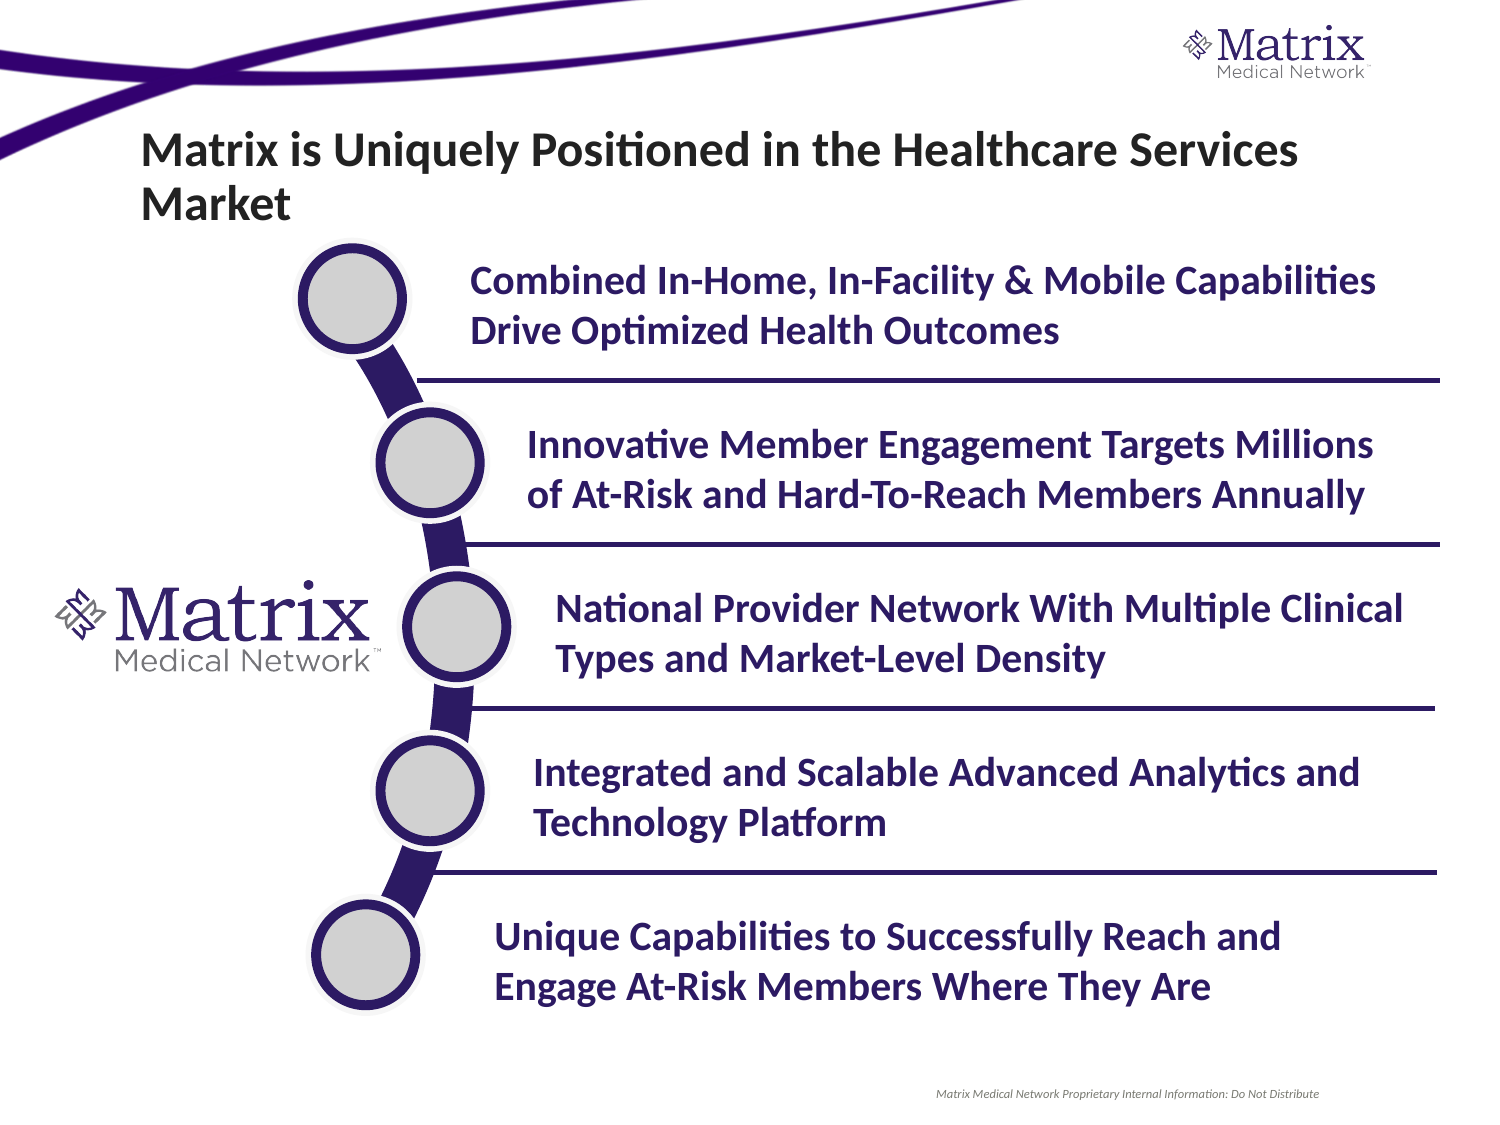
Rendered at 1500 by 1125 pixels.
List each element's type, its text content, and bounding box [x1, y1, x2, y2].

text_box [160, 362, 455, 930]
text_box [369, 729, 1442, 854]
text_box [292, 237, 1442, 362]
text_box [369, 401, 1442, 526]
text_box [396, 565, 1442, 690]
picture [0, 0, 1163, 228]
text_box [305, 893, 1425, 1018]
picture [52, 577, 383, 673]
title Matrix is Uniquely Positioned in the Healthcare Services Market [125, 116, 1417, 249]
picture [1181, 23, 1372, 79]
